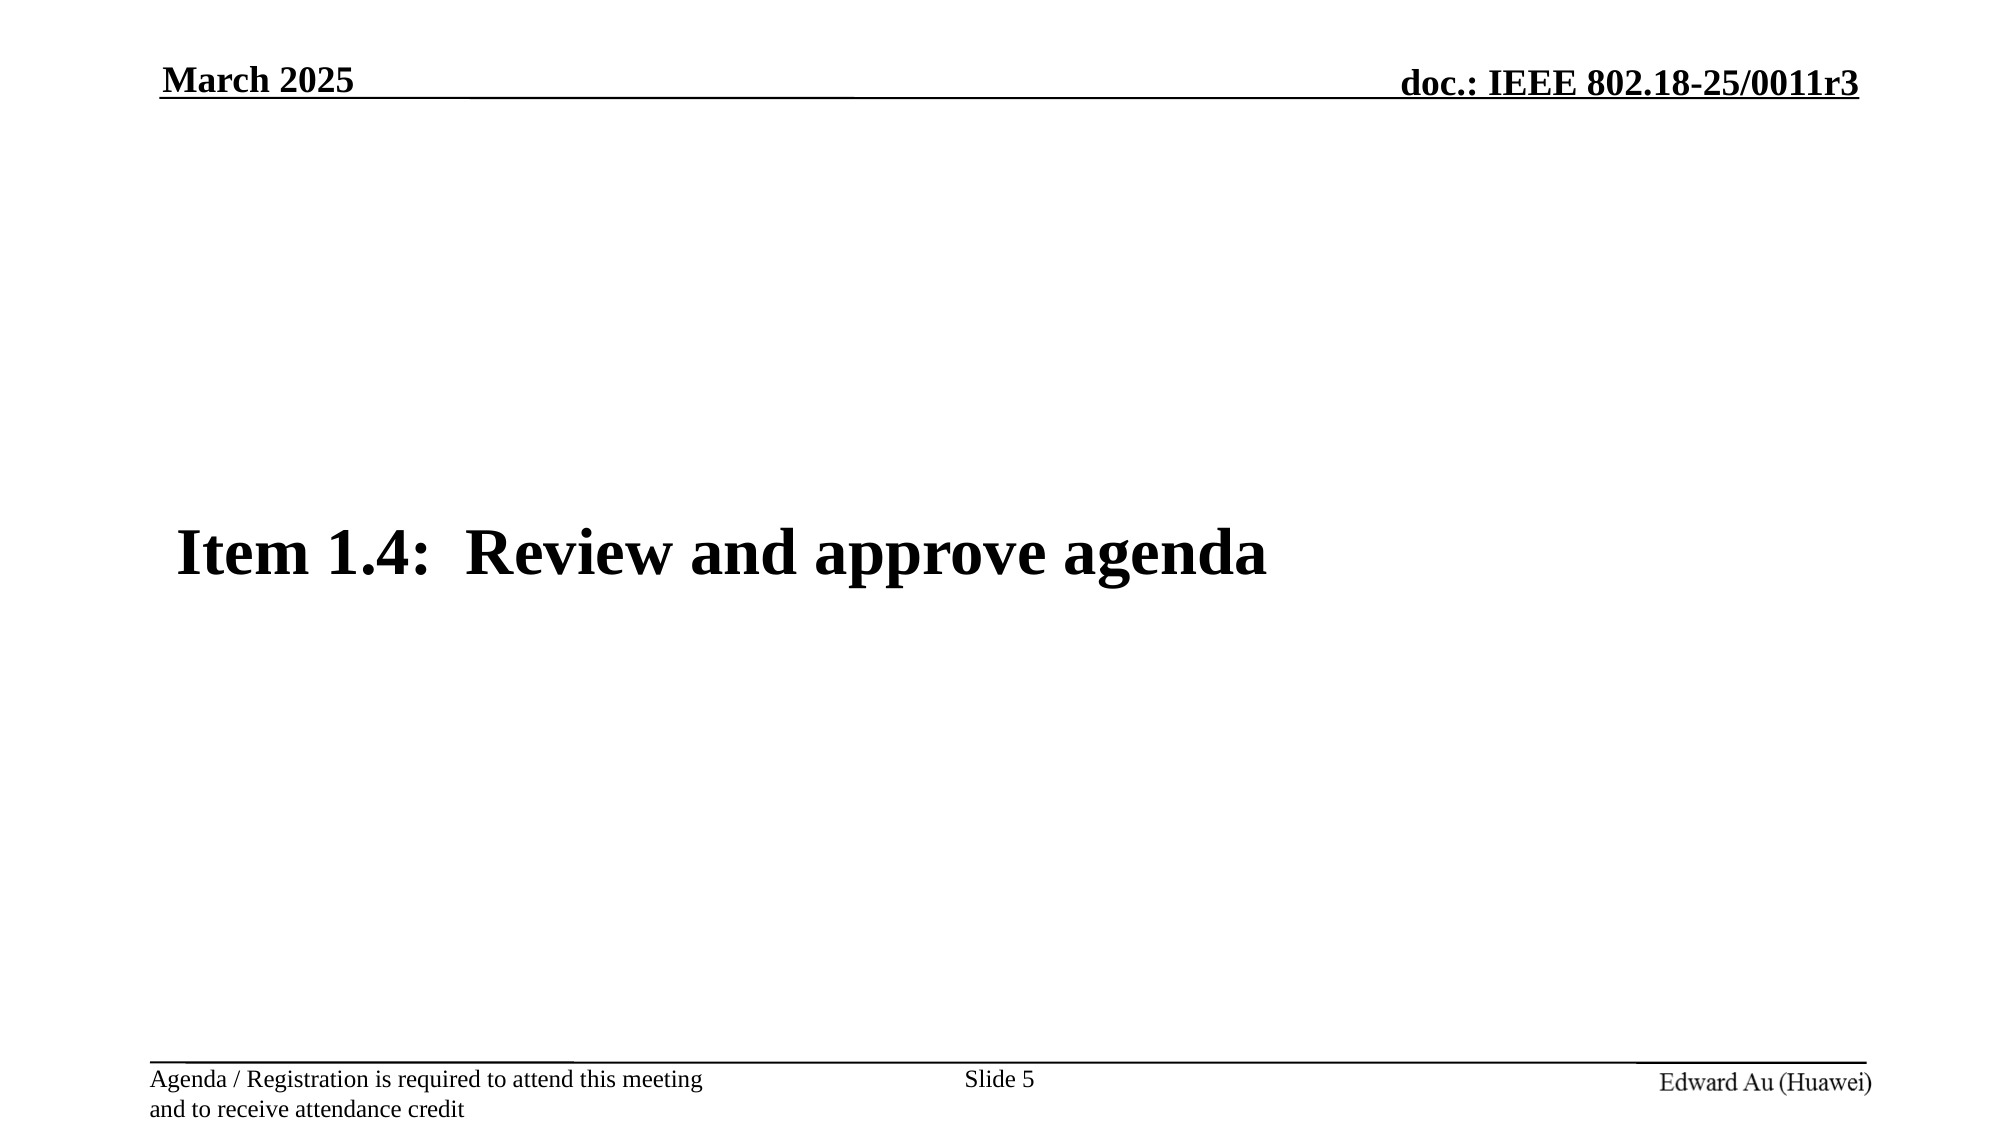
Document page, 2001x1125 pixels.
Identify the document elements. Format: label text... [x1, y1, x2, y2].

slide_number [161, 54, 526, 101]
slide_number Slide 5 [933, 1061, 1067, 1123]
text_box Item 1.4: Review and approve agenda [162, 500, 1675, 675]
picture [1174, 1058, 1887, 1113]
